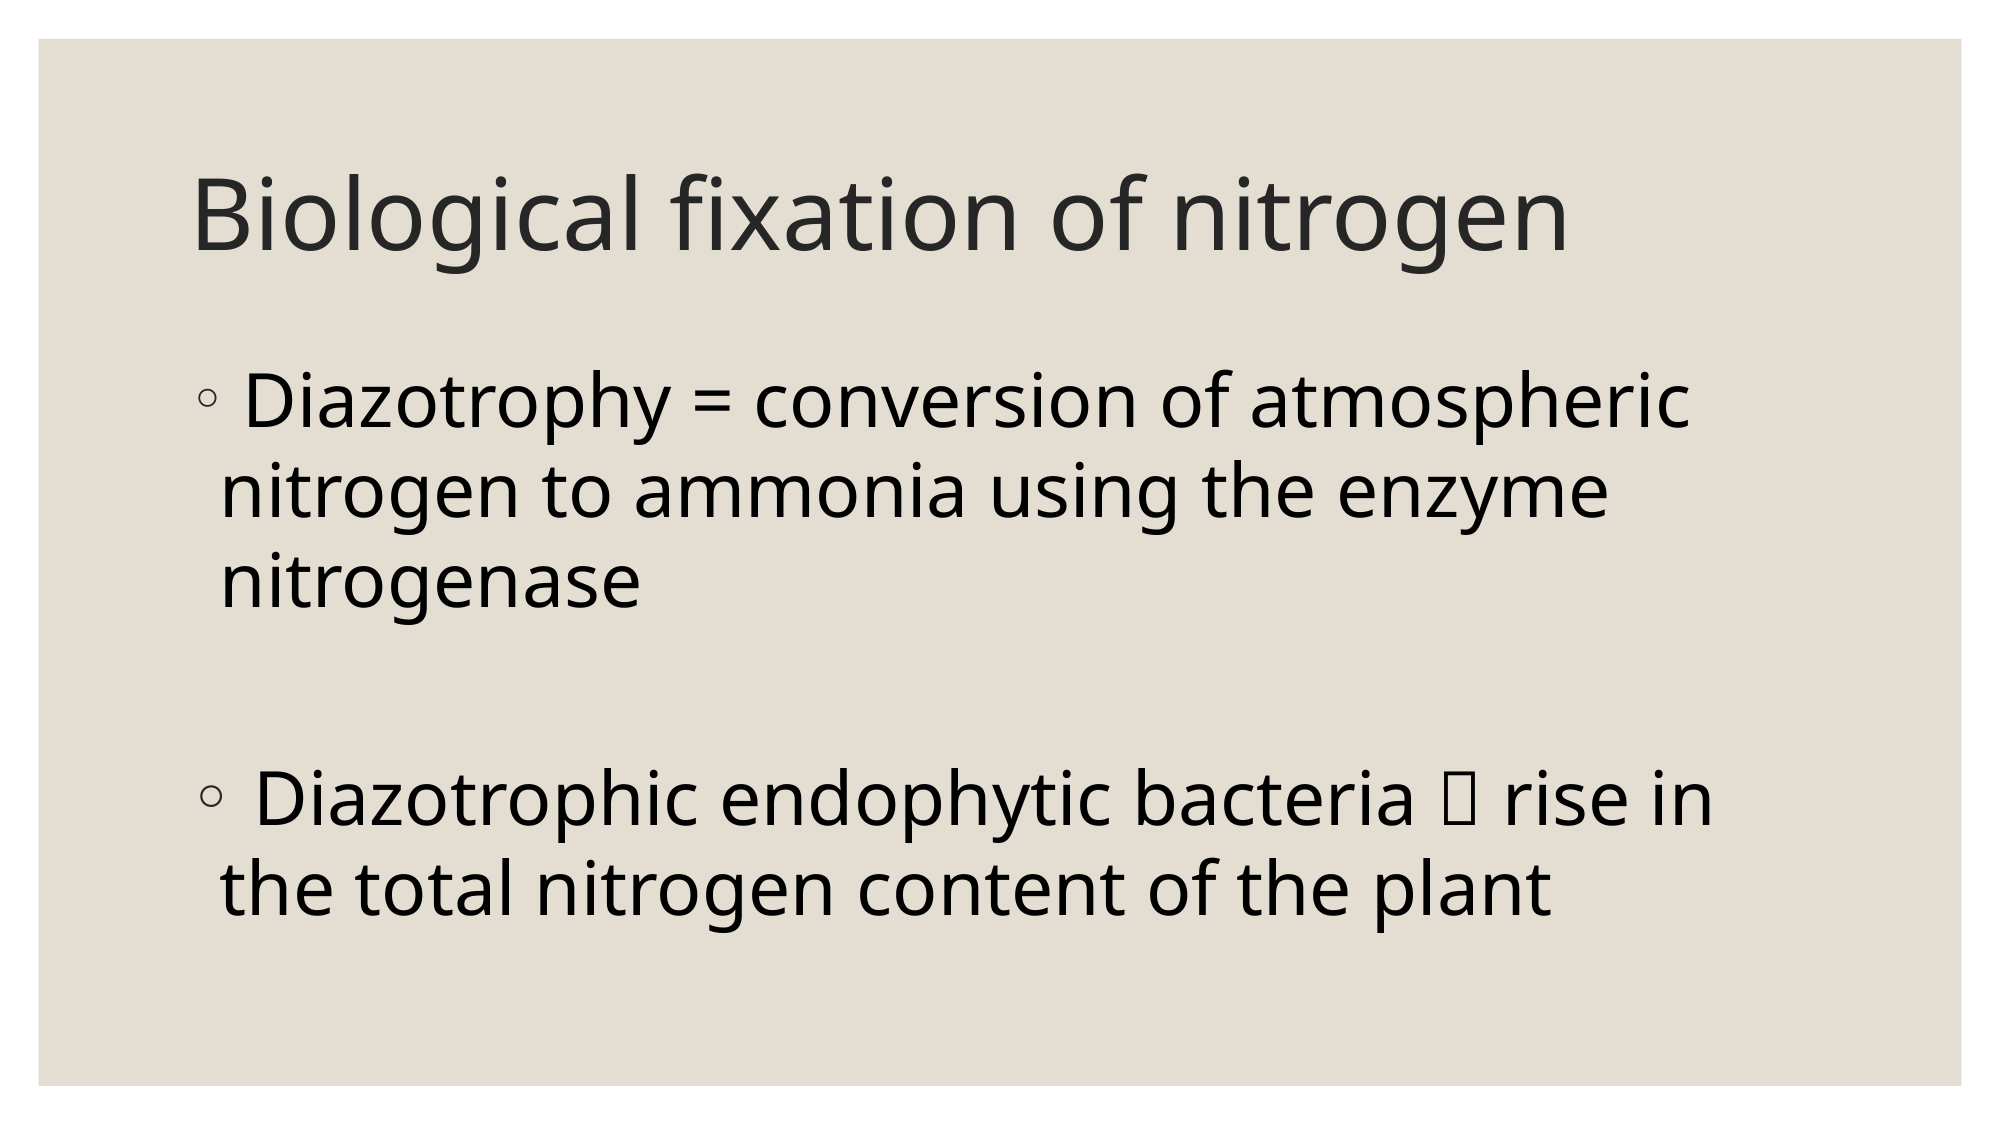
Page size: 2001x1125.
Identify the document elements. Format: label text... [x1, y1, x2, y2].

title Biological fixation of nitrogen [174, 105, 1825, 331]
list Diazotrophy = conversion of atmospheric nitrogen to ammonia using the enzyme nitrogenase Diazotrophic endophytic bacteria  rise in the total nitrogen content of the plant [174, 345, 1825, 990]
